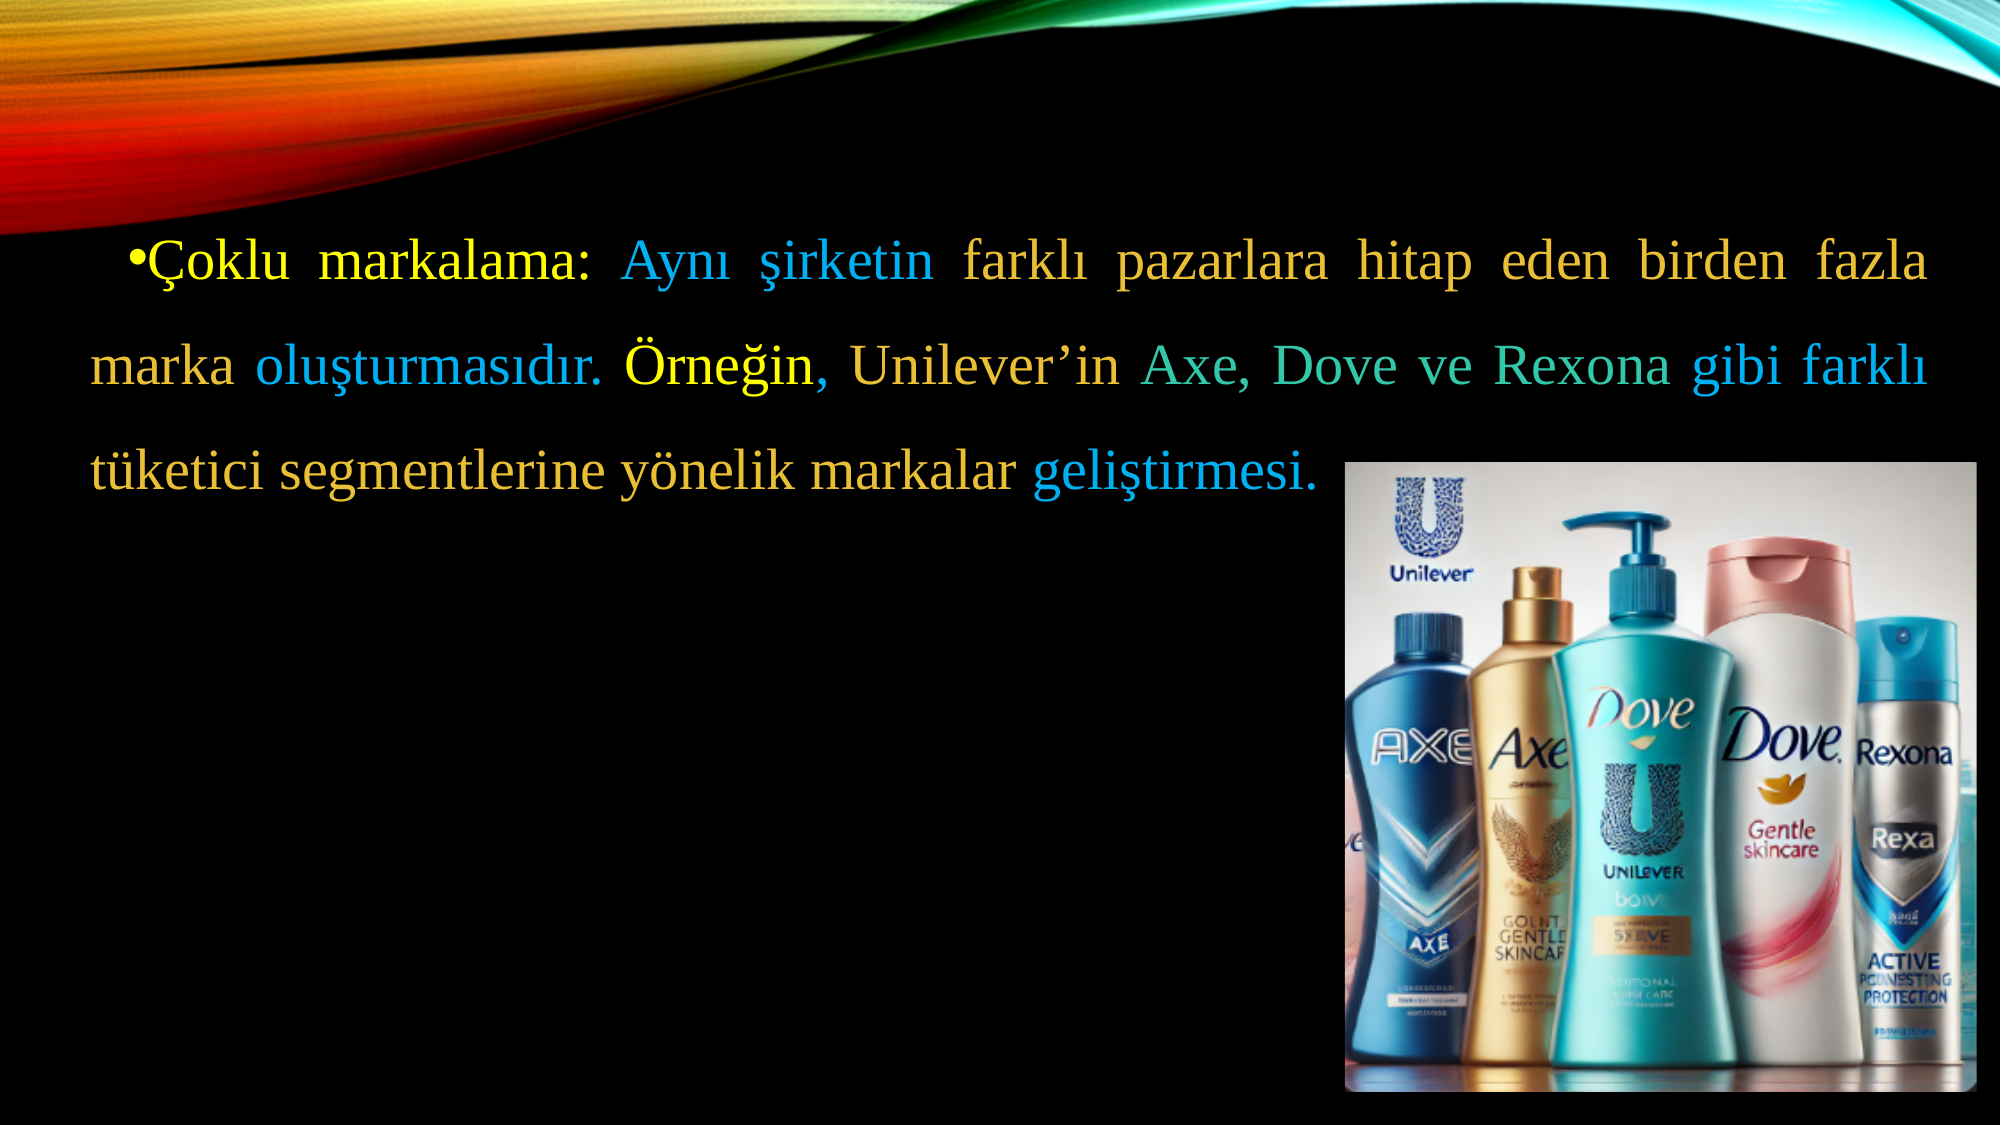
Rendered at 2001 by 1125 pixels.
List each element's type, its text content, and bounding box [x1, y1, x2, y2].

picture [0, 0, 2000, 237]
picture [1344, 462, 1977, 1092]
list Çoklu markalama: Aynı şirketin farklı pazarlara hitap eden birden fazla marka oluşturmasıdır. Örneğin, Unilever’in Axe, Dove ve Rexona gibi farklı tüketici segmentlerine yönelik markalar geliştirmesi. [37, 97, 1944, 1073]
